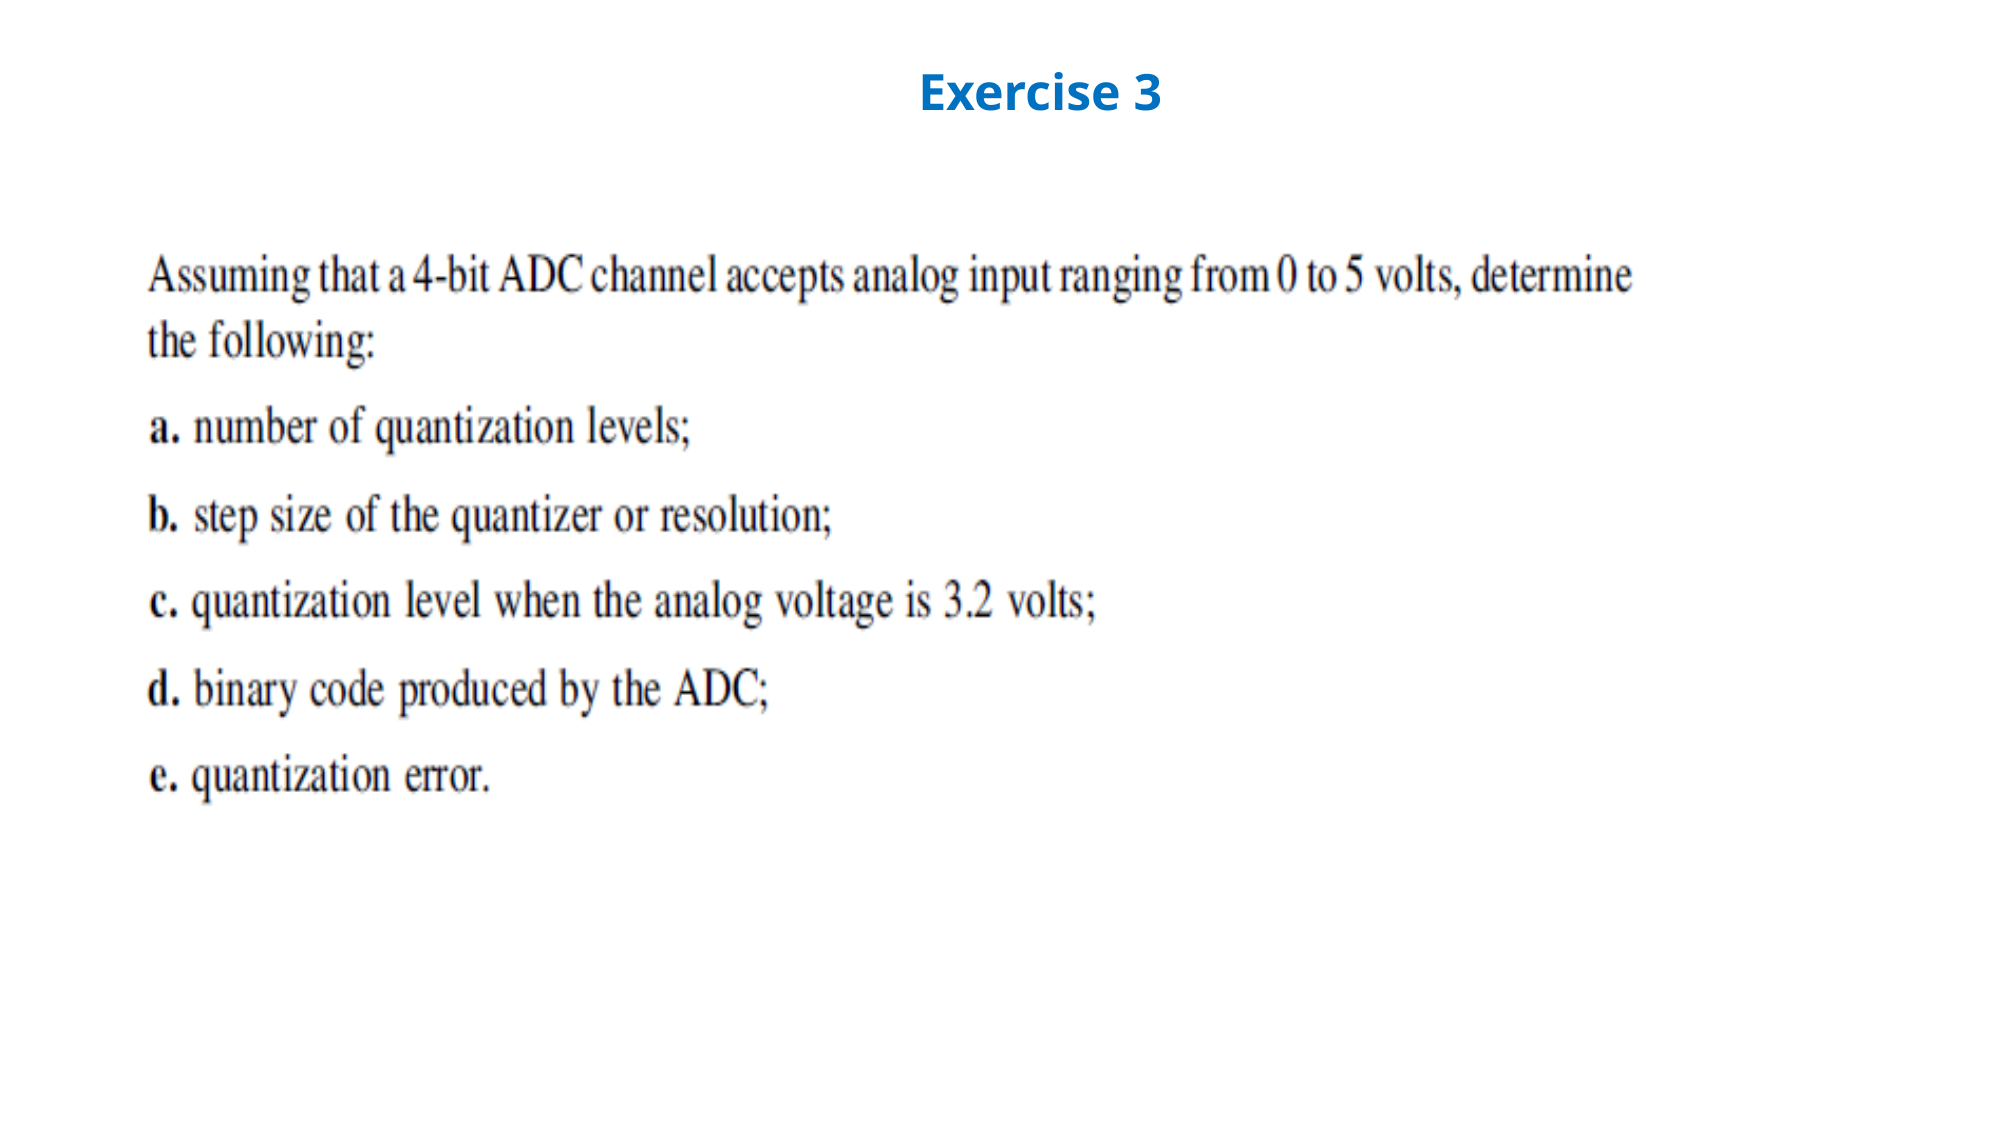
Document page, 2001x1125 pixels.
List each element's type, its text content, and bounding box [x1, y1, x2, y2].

text_box Exercise 3 [903, 52, 1178, 128]
picture [133, 238, 1702, 812]
